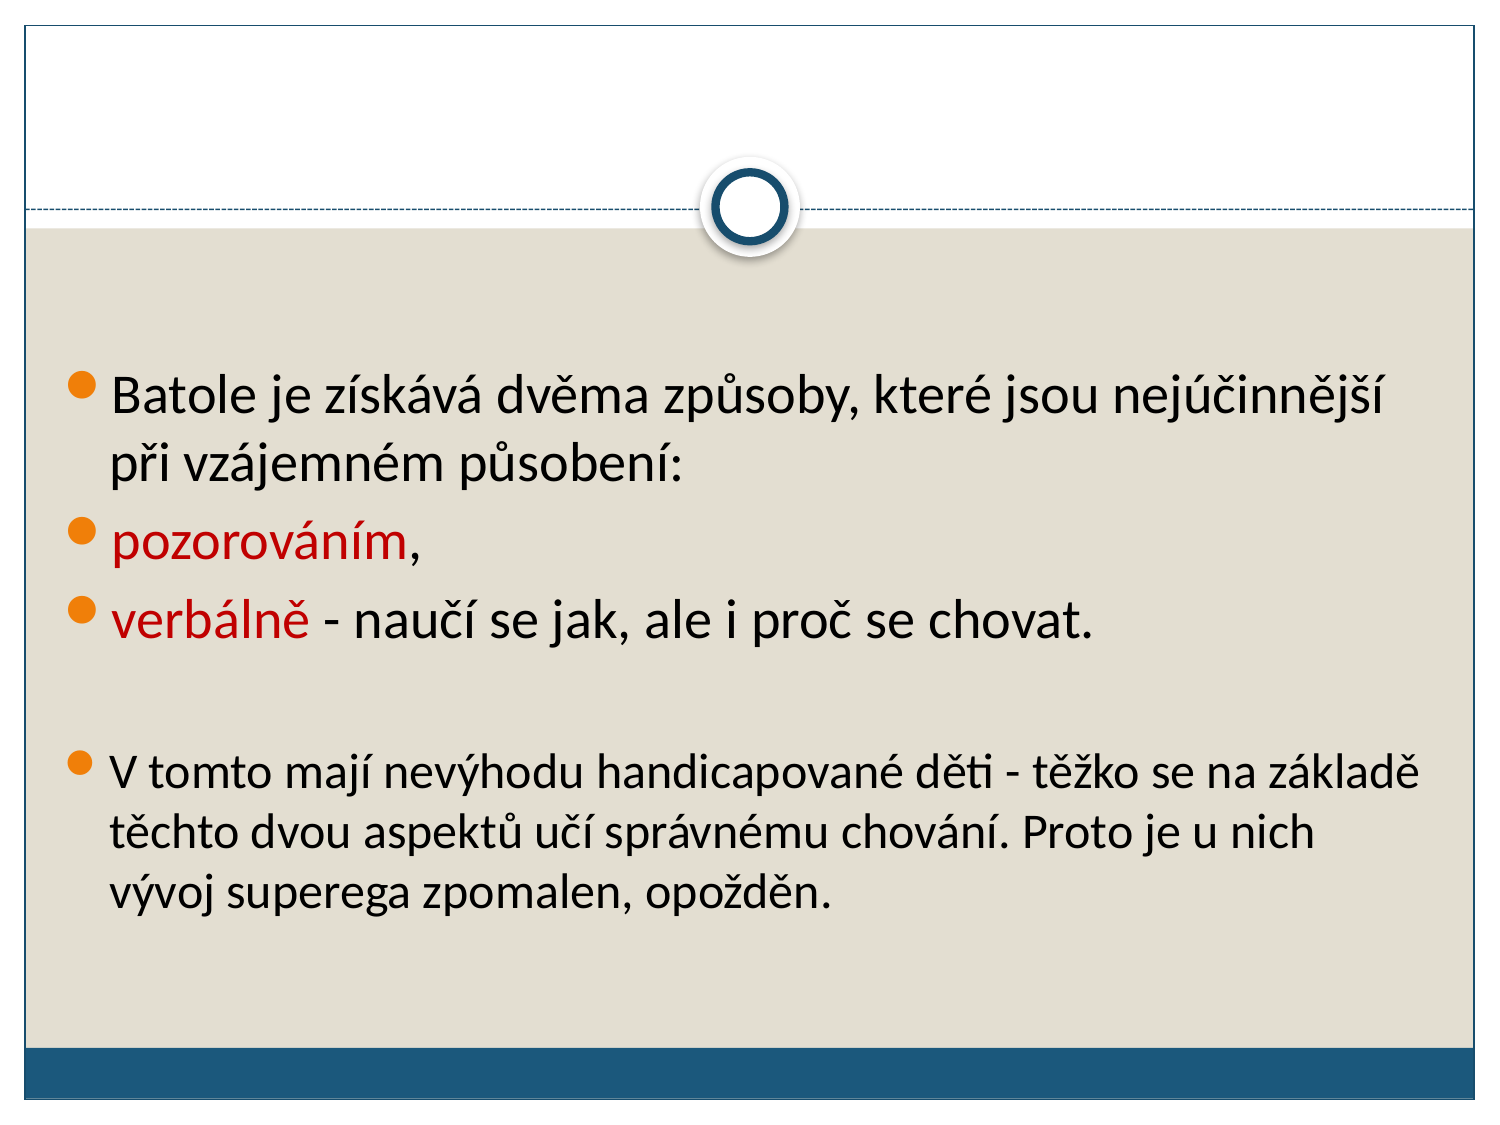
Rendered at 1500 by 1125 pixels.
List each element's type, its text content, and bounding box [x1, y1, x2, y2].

list Batole je získává dvěma způsoby, které jsou nejúčinnější při vzájemném působení: pozorováním, verbálně - naučí se jak, ale i proč se chovat. V tomto mají nevýhodu handicapované děti - těžko se na základě těchto dvou aspektů učí správnému chování. Proto je u nich vývoj superega zpomalen, opožděn. [49, 349, 1445, 1001]
